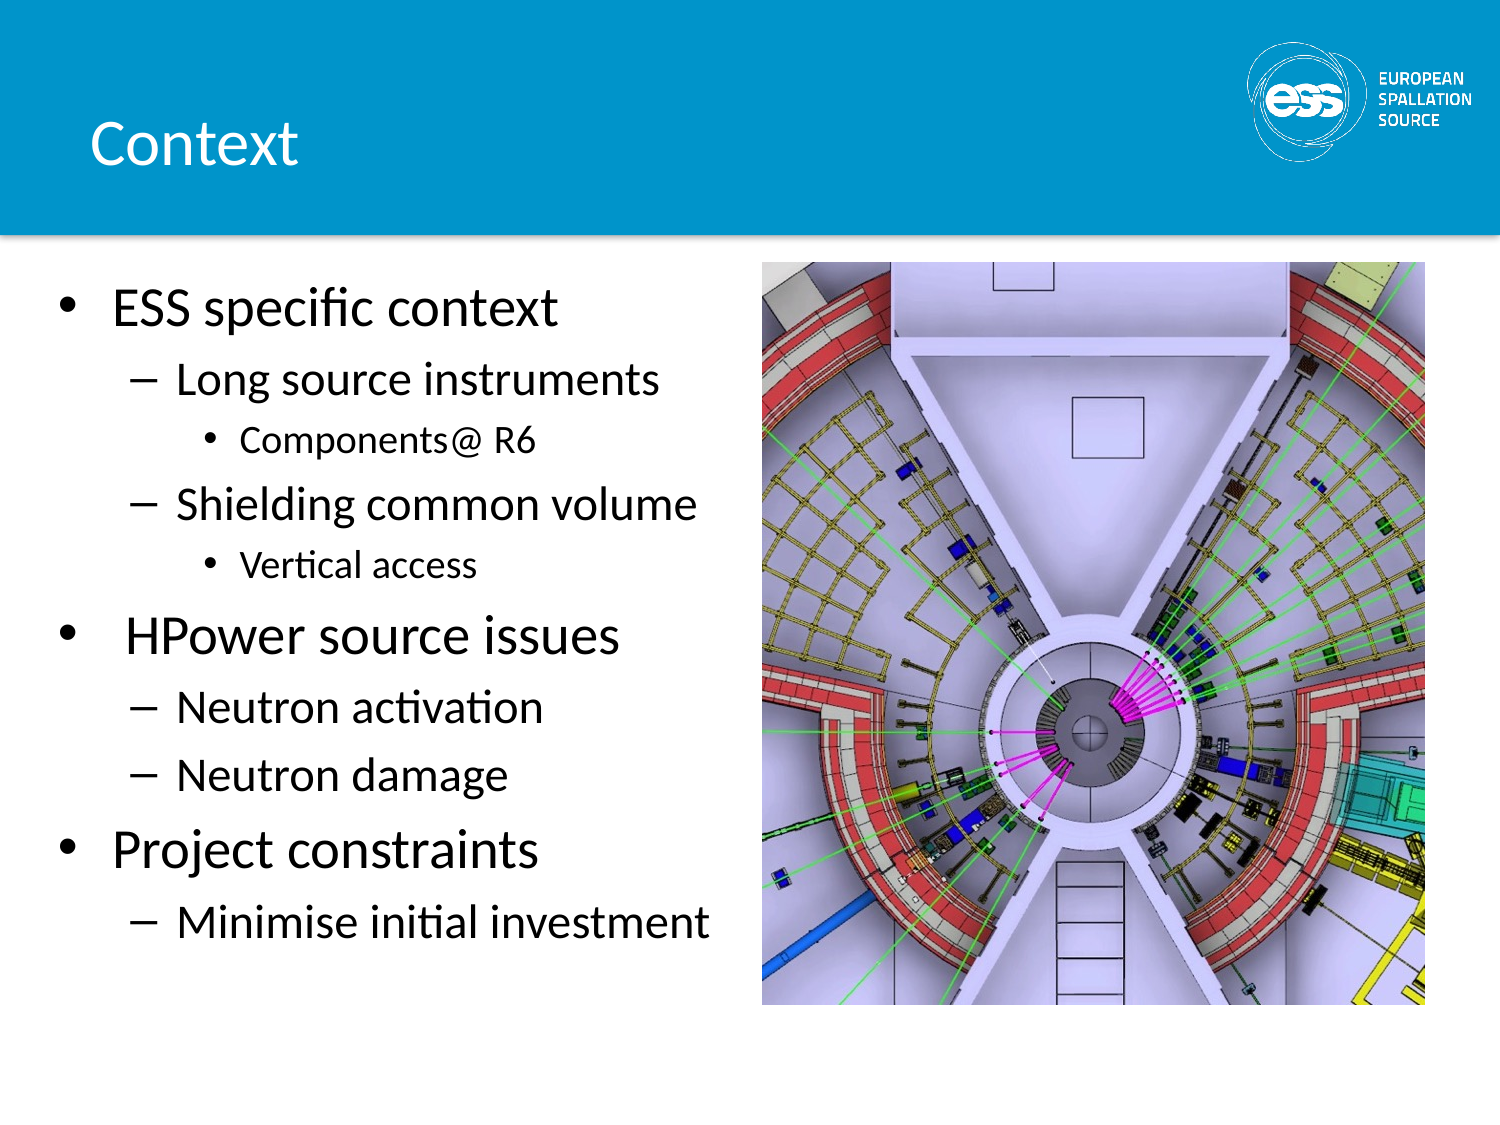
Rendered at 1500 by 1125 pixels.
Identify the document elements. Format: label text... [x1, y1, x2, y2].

title Context [75, 45, 1247, 233]
picture [1380, 73, 1386, 84]
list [762, 262, 1426, 1006]
picture [1391, 73, 1397, 84]
picture [1427, 99, 1435, 104]
picture [1434, 73, 1440, 84]
picture [1414, 74, 1420, 84]
picture [1432, 114, 1438, 126]
picture [1266, 84, 1345, 116]
picture [1423, 73, 1431, 84]
list ESS specific context Long source instruments Components@ R6 Shielding common volume Vertical access HPower source issues Neutron activation Neutron damage Project constraints Minimise initial investment [42, 262, 738, 1005]
picture [1412, 114, 1420, 125]
picture [1454, 73, 1458, 84]
picture [1401, 73, 1407, 84]
picture [1400, 115, 1408, 126]
